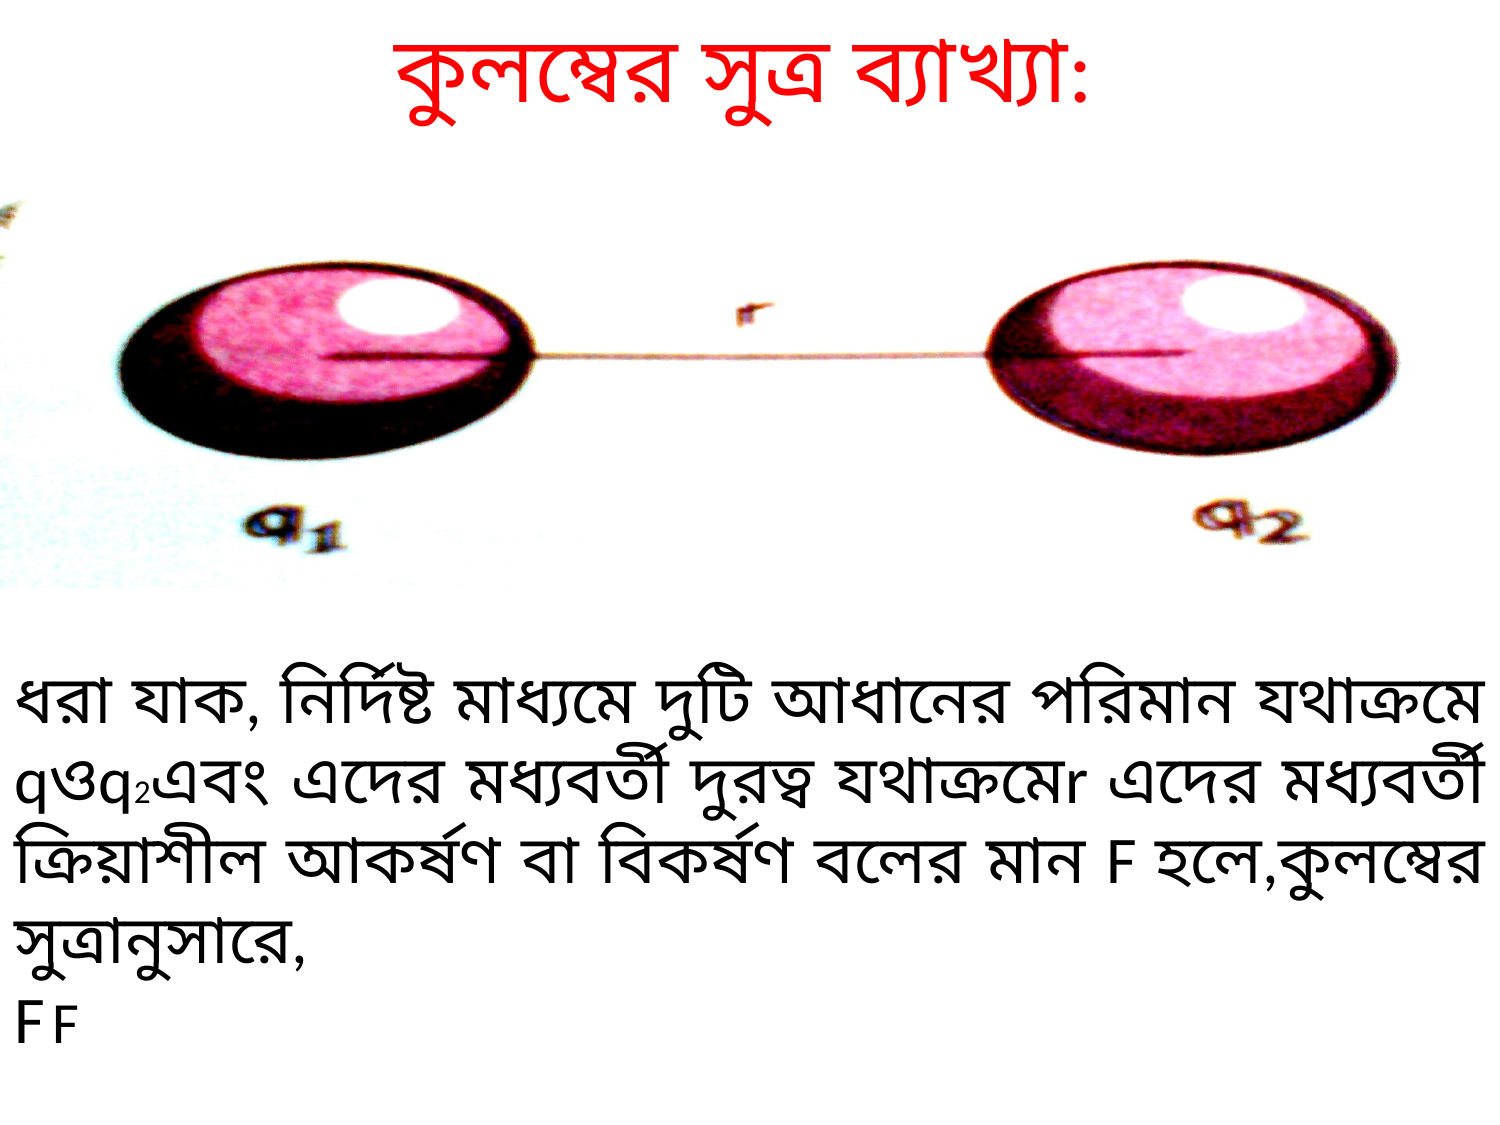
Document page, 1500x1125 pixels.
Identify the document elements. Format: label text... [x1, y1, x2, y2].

picture [0, 172, 1500, 588]
text_box [37, 724, 913, 842]
text_box কুলম্বের সুত্র ব্যাখ্যা: [275, 3, 1213, 171]
